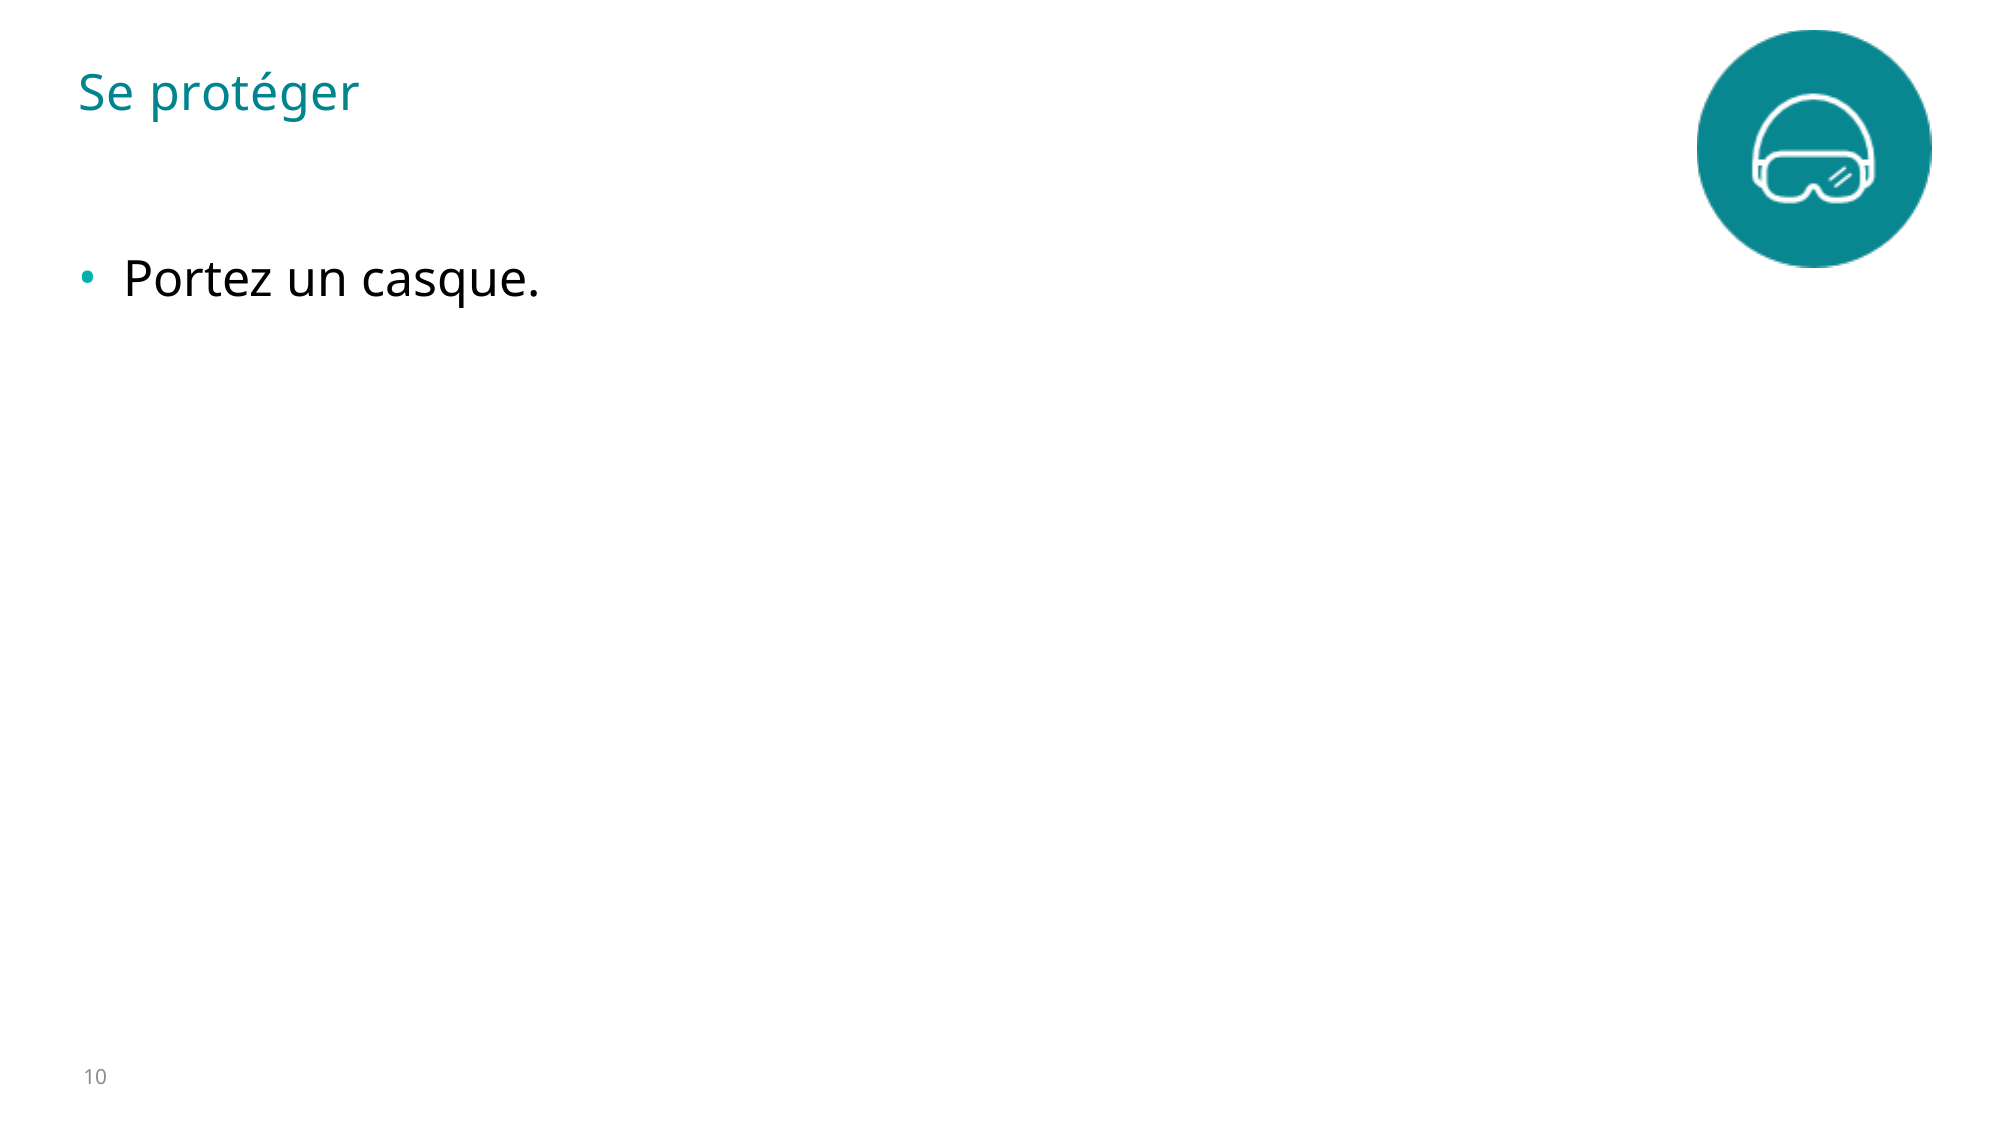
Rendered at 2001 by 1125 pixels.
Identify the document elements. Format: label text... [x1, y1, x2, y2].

list Portez un casque. [78, 243, 1922, 882]
picture [1697, 30, 1932, 268]
slide_number 10 [83, 1063, 218, 1090]
title Se protéger [78, 59, 1697, 112]
